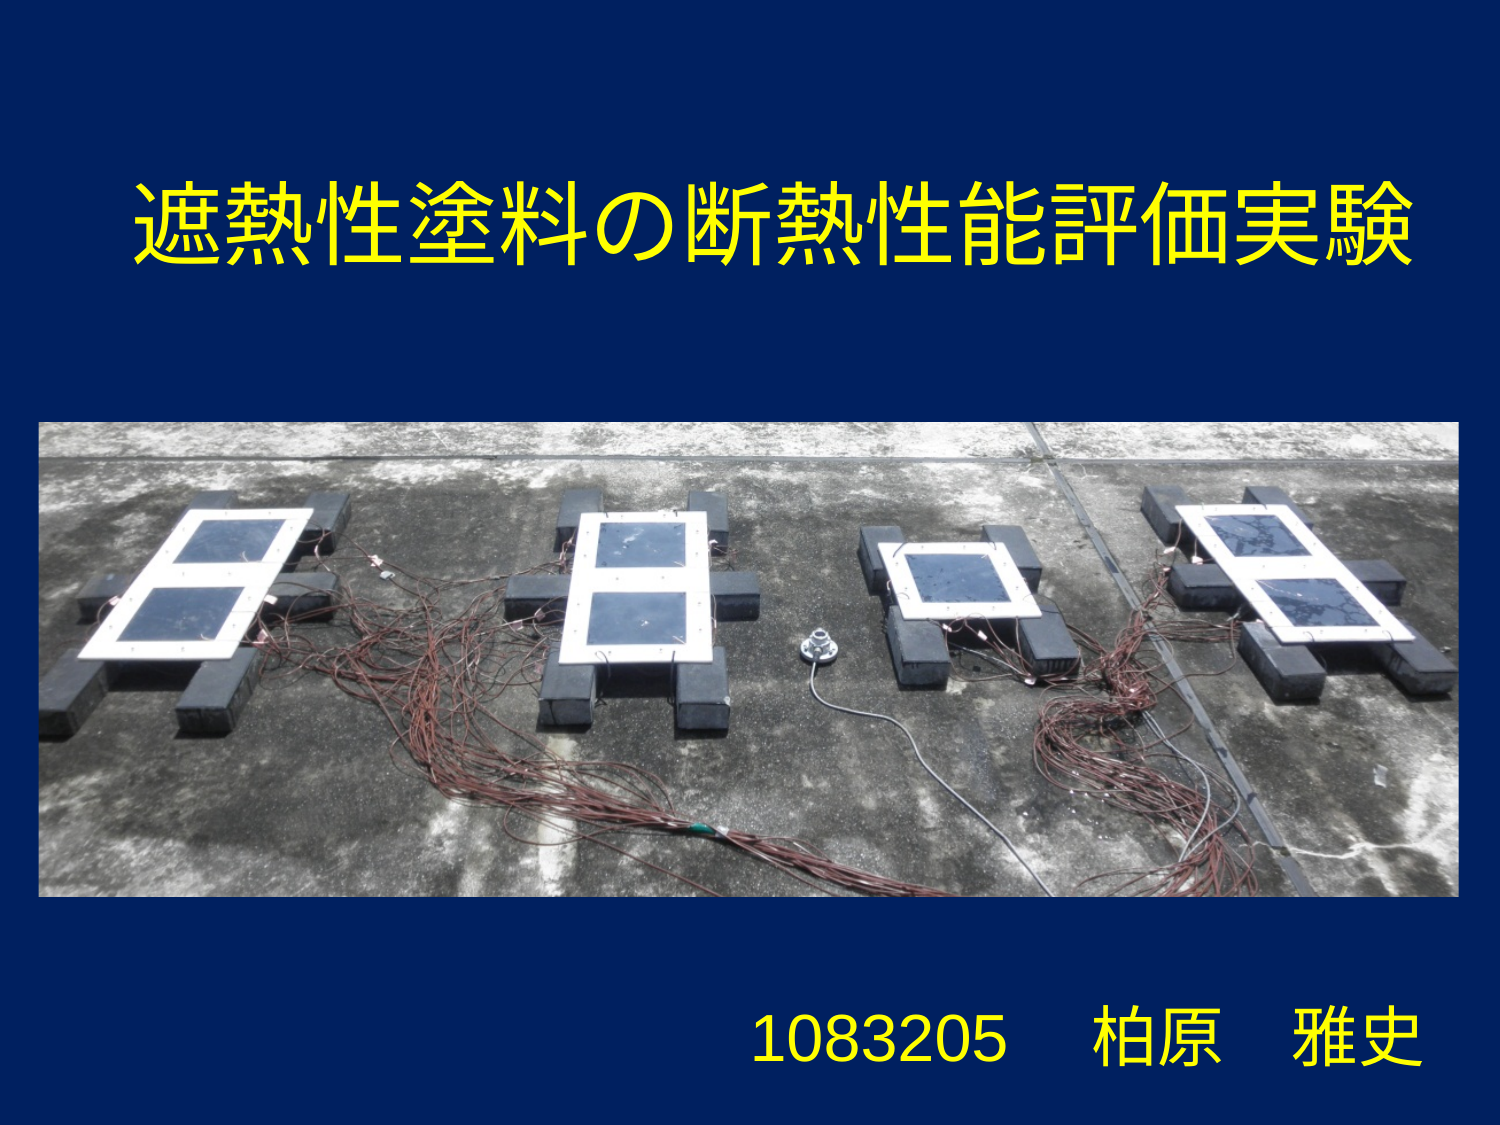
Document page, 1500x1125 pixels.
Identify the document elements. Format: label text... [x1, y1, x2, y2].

picture [38, 422, 1459, 897]
title 遮熱性塗料の断熱性能評価実験 [88, 101, 1459, 343]
subtitle 1083205 柏原 雅史 [562, 987, 1500, 1106]
